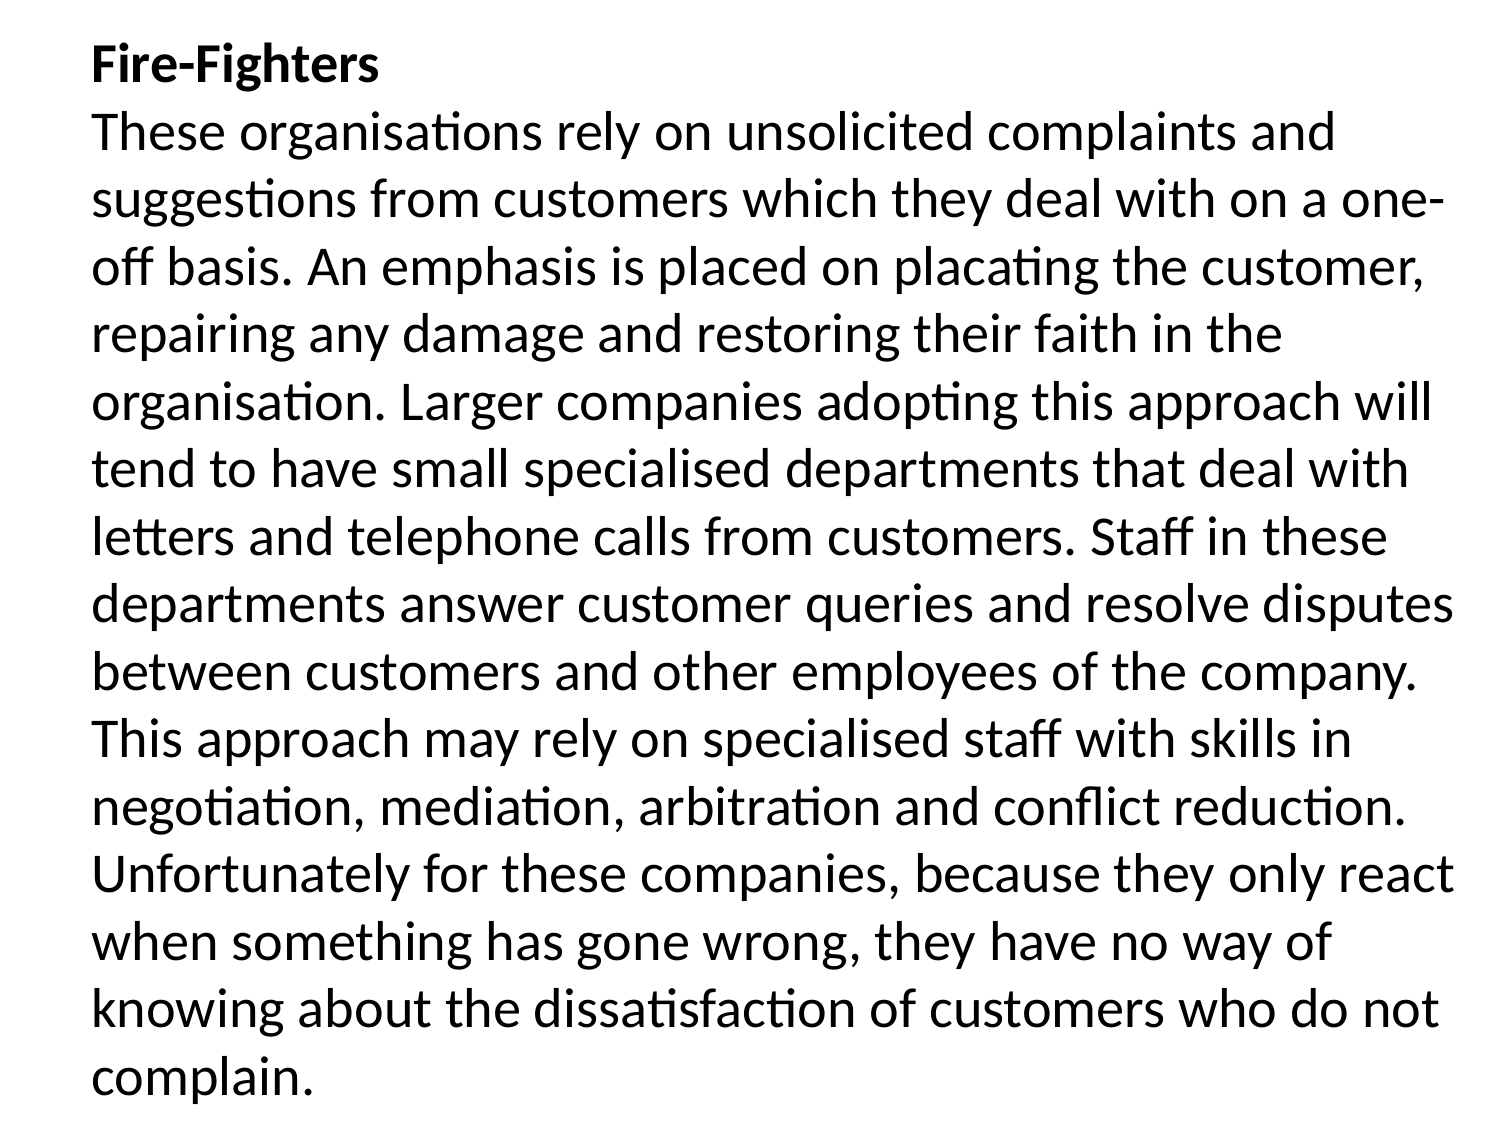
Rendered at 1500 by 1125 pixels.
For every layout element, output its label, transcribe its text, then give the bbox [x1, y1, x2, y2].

text_box Fire-Fighters These organisations rely on unsolicited complaints and suggestions from customers which they deal with on a one-off basis. An emphasis is placed on placating the customer, repairing any damage and restoring their faith in the organisation. Larger companies adopting this approach will tend to have small specialised departments that deal with letters and telephone calls from customers. Staff in these departments answer customer queries and resolve disputes between customers and other employees of the company. This approach may rely on specialised staff with skills in negotiation, mediation, arbitration and conflict reduction. Unfortunately for these companies, because they only react when something has gone wrong, they have no way of knowing about the dissatisfaction of customers who do not complain. [76, 19, 1471, 1114]
